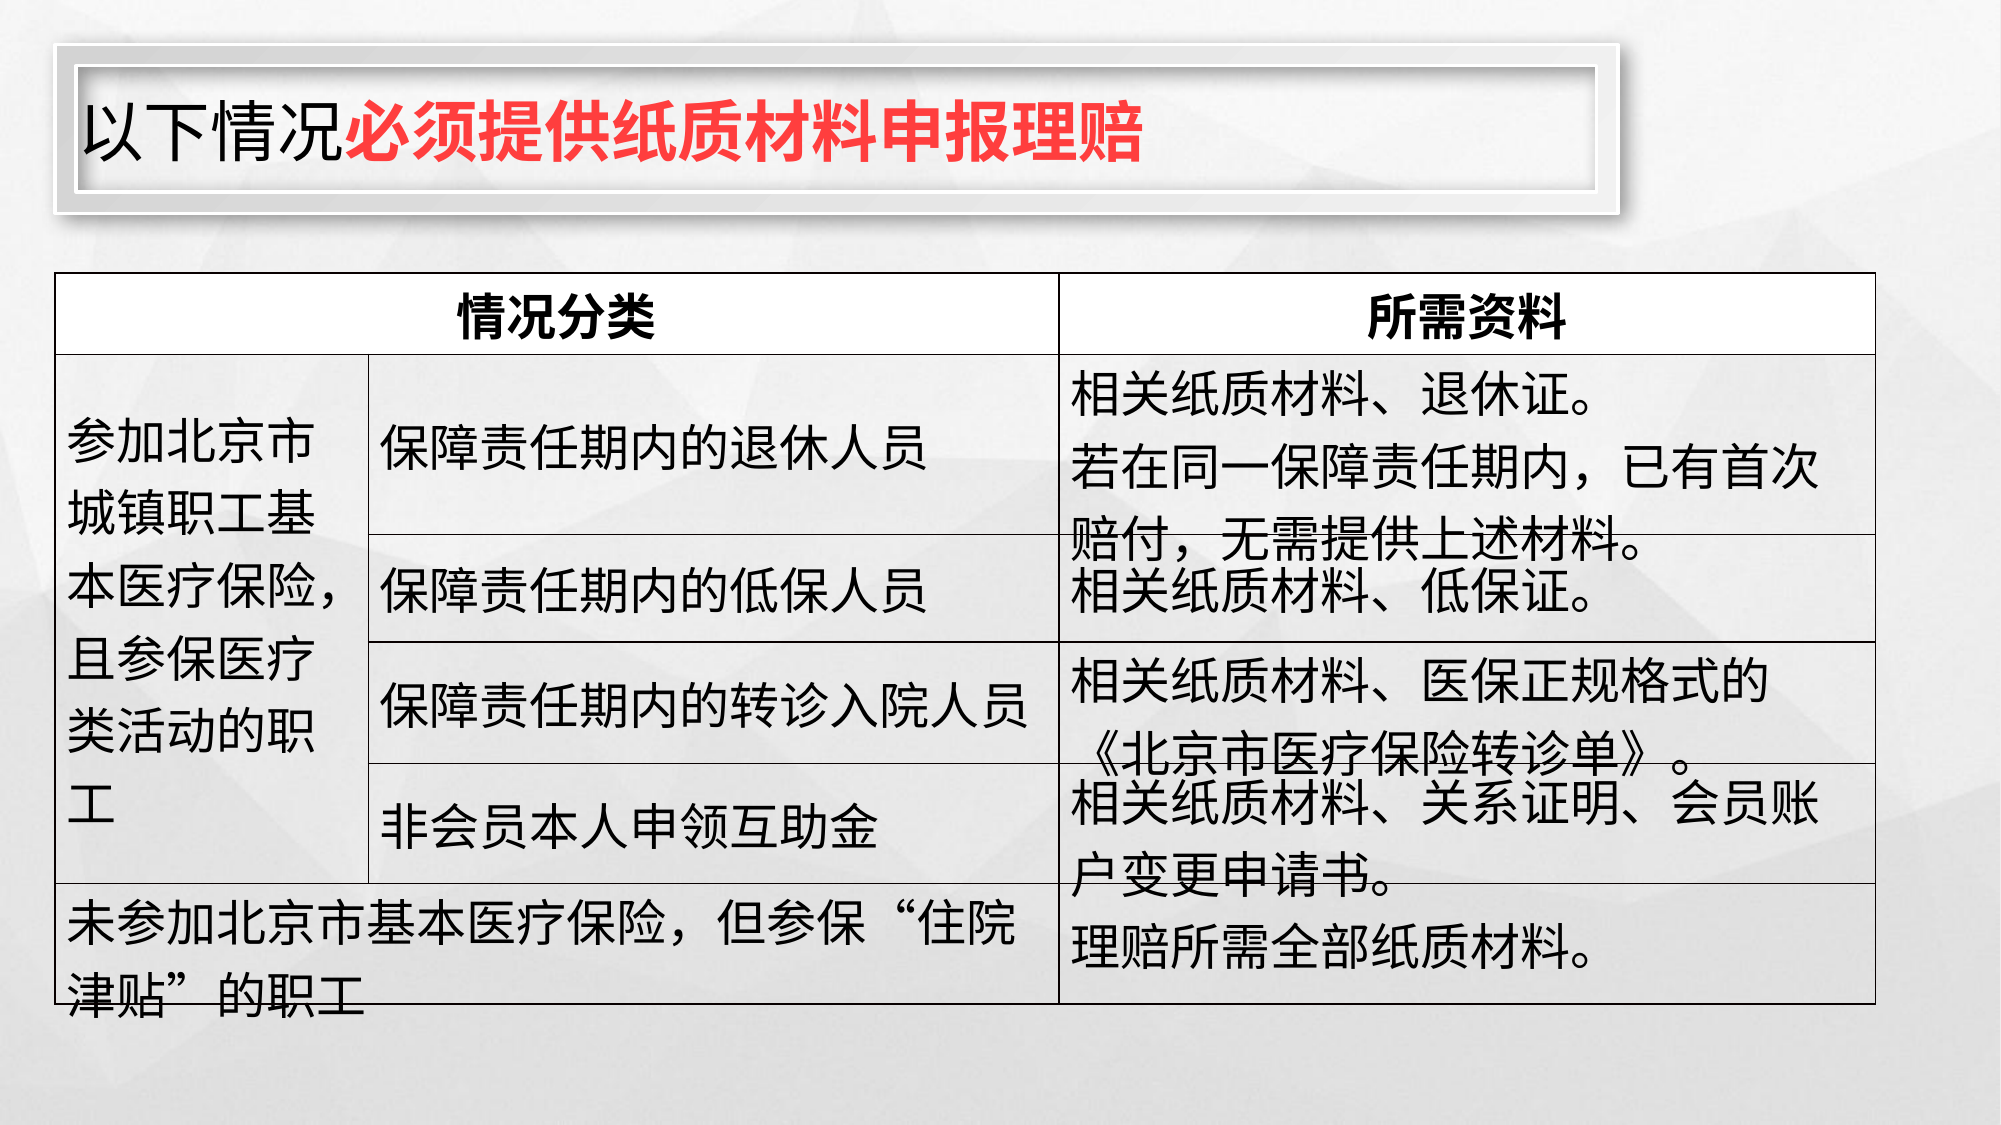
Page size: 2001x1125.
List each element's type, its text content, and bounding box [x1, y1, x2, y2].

table_header 所需资料 [1060, 274, 1875, 354]
table_cell 保障责任期内的退休人员 [369, 355, 1058, 534]
table_cell 参加北京市城镇职工基本医疗保险，且参保医疗类活动的职工 [56, 355, 368, 883]
text_box [444, 61, 1745, 237]
table_cell 理赔所需全部纸质材料。 [1060, 884, 1875, 1003]
table_cell 相关纸质材料、医保正规格式的 《北京市医疗保险转诊单》。 [1060, 643, 1875, 763]
picture [0, 0, 2001, 1125]
table_cell 保障责任期内的转诊入院人员 [369, 643, 1058, 763]
table_cell 保障责任期内的低保人员 [369, 535, 1058, 641]
table_cell 非会员本人申领互助金 [369, 764, 1058, 883]
table_cell 相关纸质材料、低保证。 [1060, 535, 1875, 641]
table_cell 未参加北京市基本医疗保险，但参保“住院津贴”的职工 [56, 884, 1058, 1003]
table_cell 相关纸质材料、退休证。 若在同一保障责任期内，已有首次赔付，无需提供上述材料。 [1060, 355, 1875, 534]
text_box [54, 44, 1618, 214]
text_box 以下情况必须提供纸质材料申报理赔 [77, 89, 1146, 170]
table_cell 相关纸质材料、关系证明、会员账户变更申请书。 [1060, 764, 1875, 883]
table_header 情况分类 [56, 274, 1058, 354]
